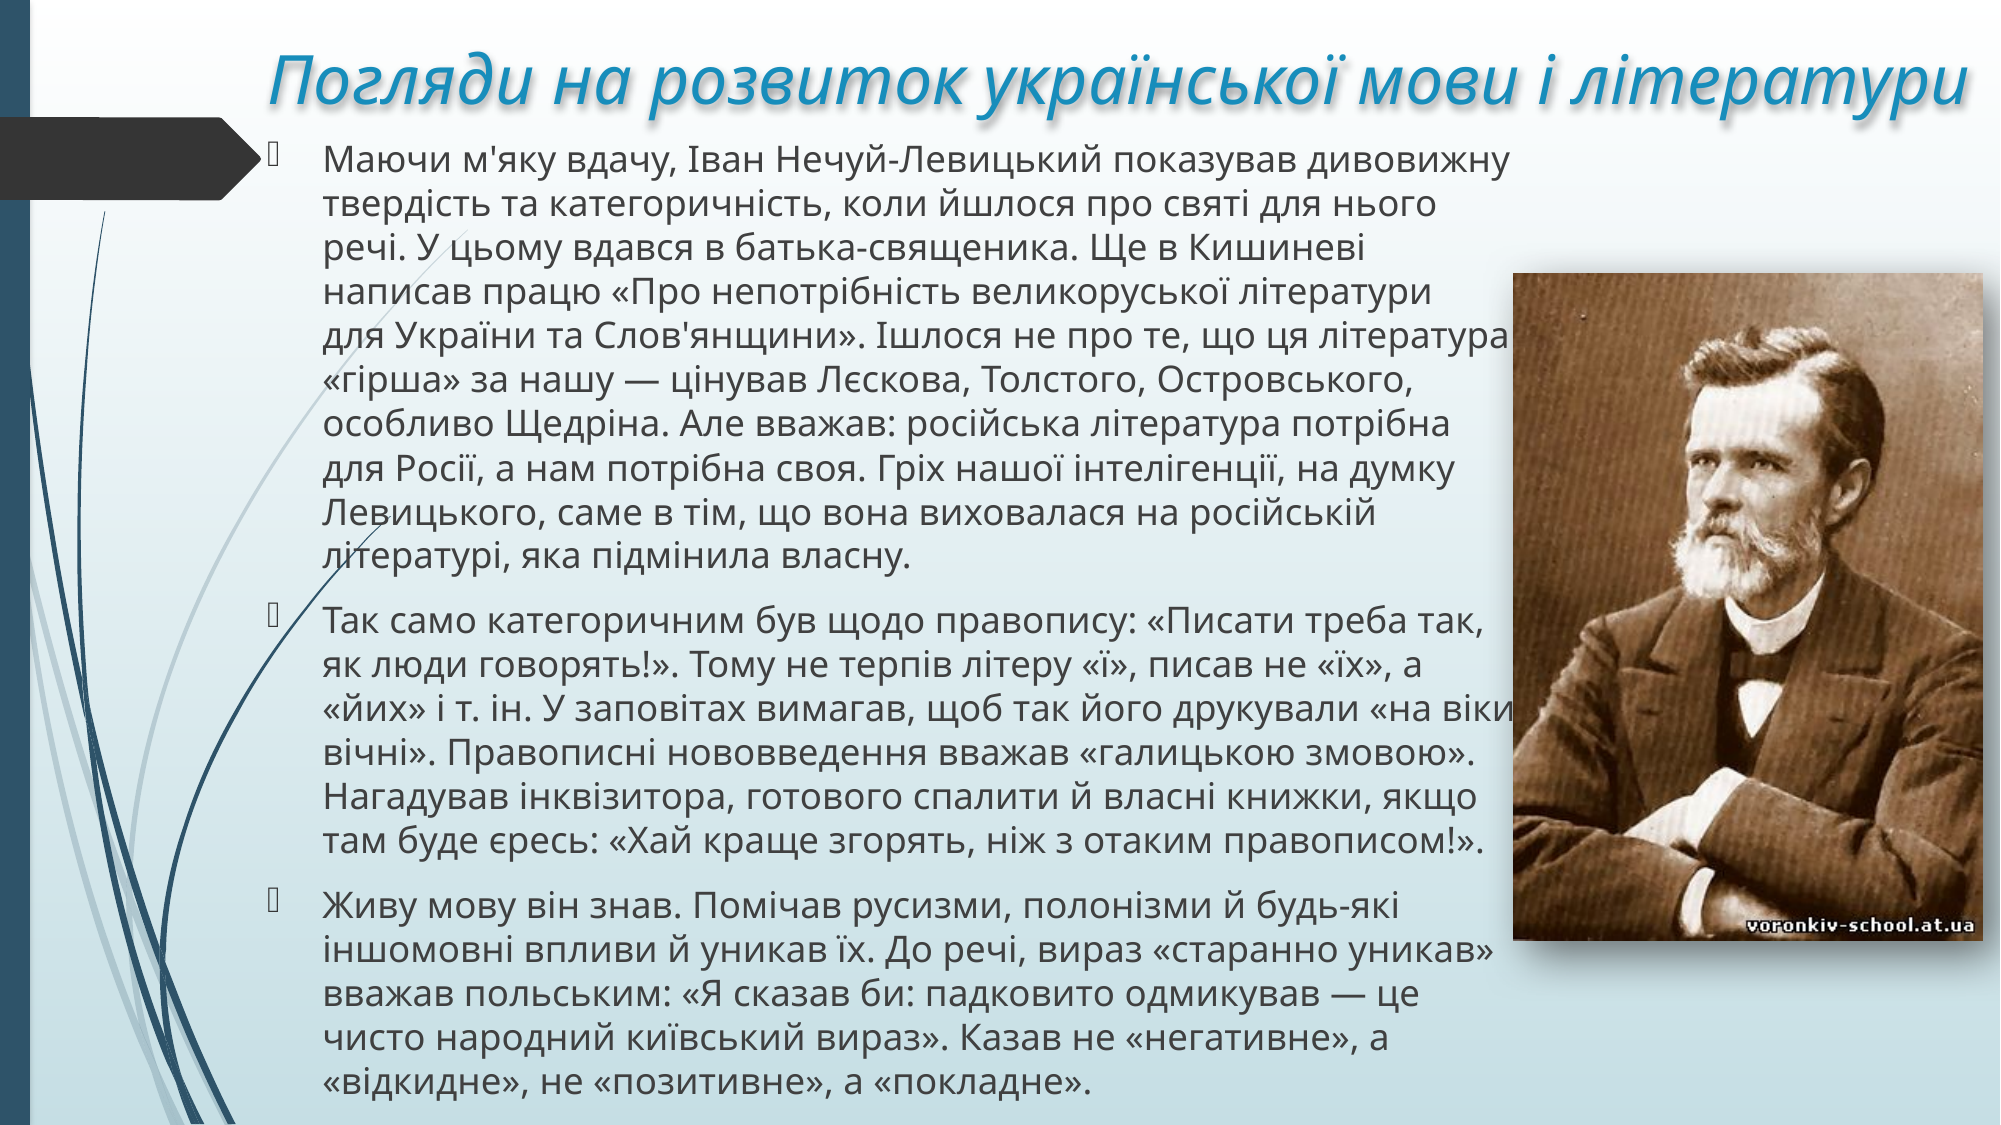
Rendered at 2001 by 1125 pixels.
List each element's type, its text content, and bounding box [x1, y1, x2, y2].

title Погляди на розвиток української мови і літератури [252, 28, 2000, 229]
list Маючи м'яку вдачу, Іван Нечуй-Левицький показував дивовижну твердість та категоричність, коли йшлося про святі для нього речі. У цьому вдався в батька-священика. Ще в Кишиневі написав працю «Про непотрібність великоруської літератури для України та Слов'янщини». Ішлося не про те, що ця література «гірша» за нашу — цінував Лєскова, Толстого, Островського, особливо Щедріна. Але вважав: російська література потрібна для Росії, а нам потрібна своя. Гріх нашої інтелігенції, на думку Левицького, саме в тім, що вона виховалася на російській літературі, яка підмінила власну. Так само категоричним був щодо правопису: «Писати треба так, як люди говорять!». Тому не терпів літеру «ї», писав не «їх», а «йих» і т. ін. У заповітах вимагав, щоб так його друкували «на віки вічні». Правописні нововведення вважав «галицькою змовою». Нагадував інквізитора, готового спалити й власні книжки, якщо там буде єресь: «Хай краще згорять, ніж з отаким правописом!». Живу мову він знав. Помічав русизми, полонізми й будь-які іншомовні впливи й уникав їх. До речі, вираз «старанно уникав» вважав польським: «Я сказав би: падковито одмикував — це чисто народний київський вираз». Казав не «негативне», а «відкидне», не «позитивне», а «покладне». [252, 128, 1538, 1125]
picture [1513, 272, 1983, 941]
